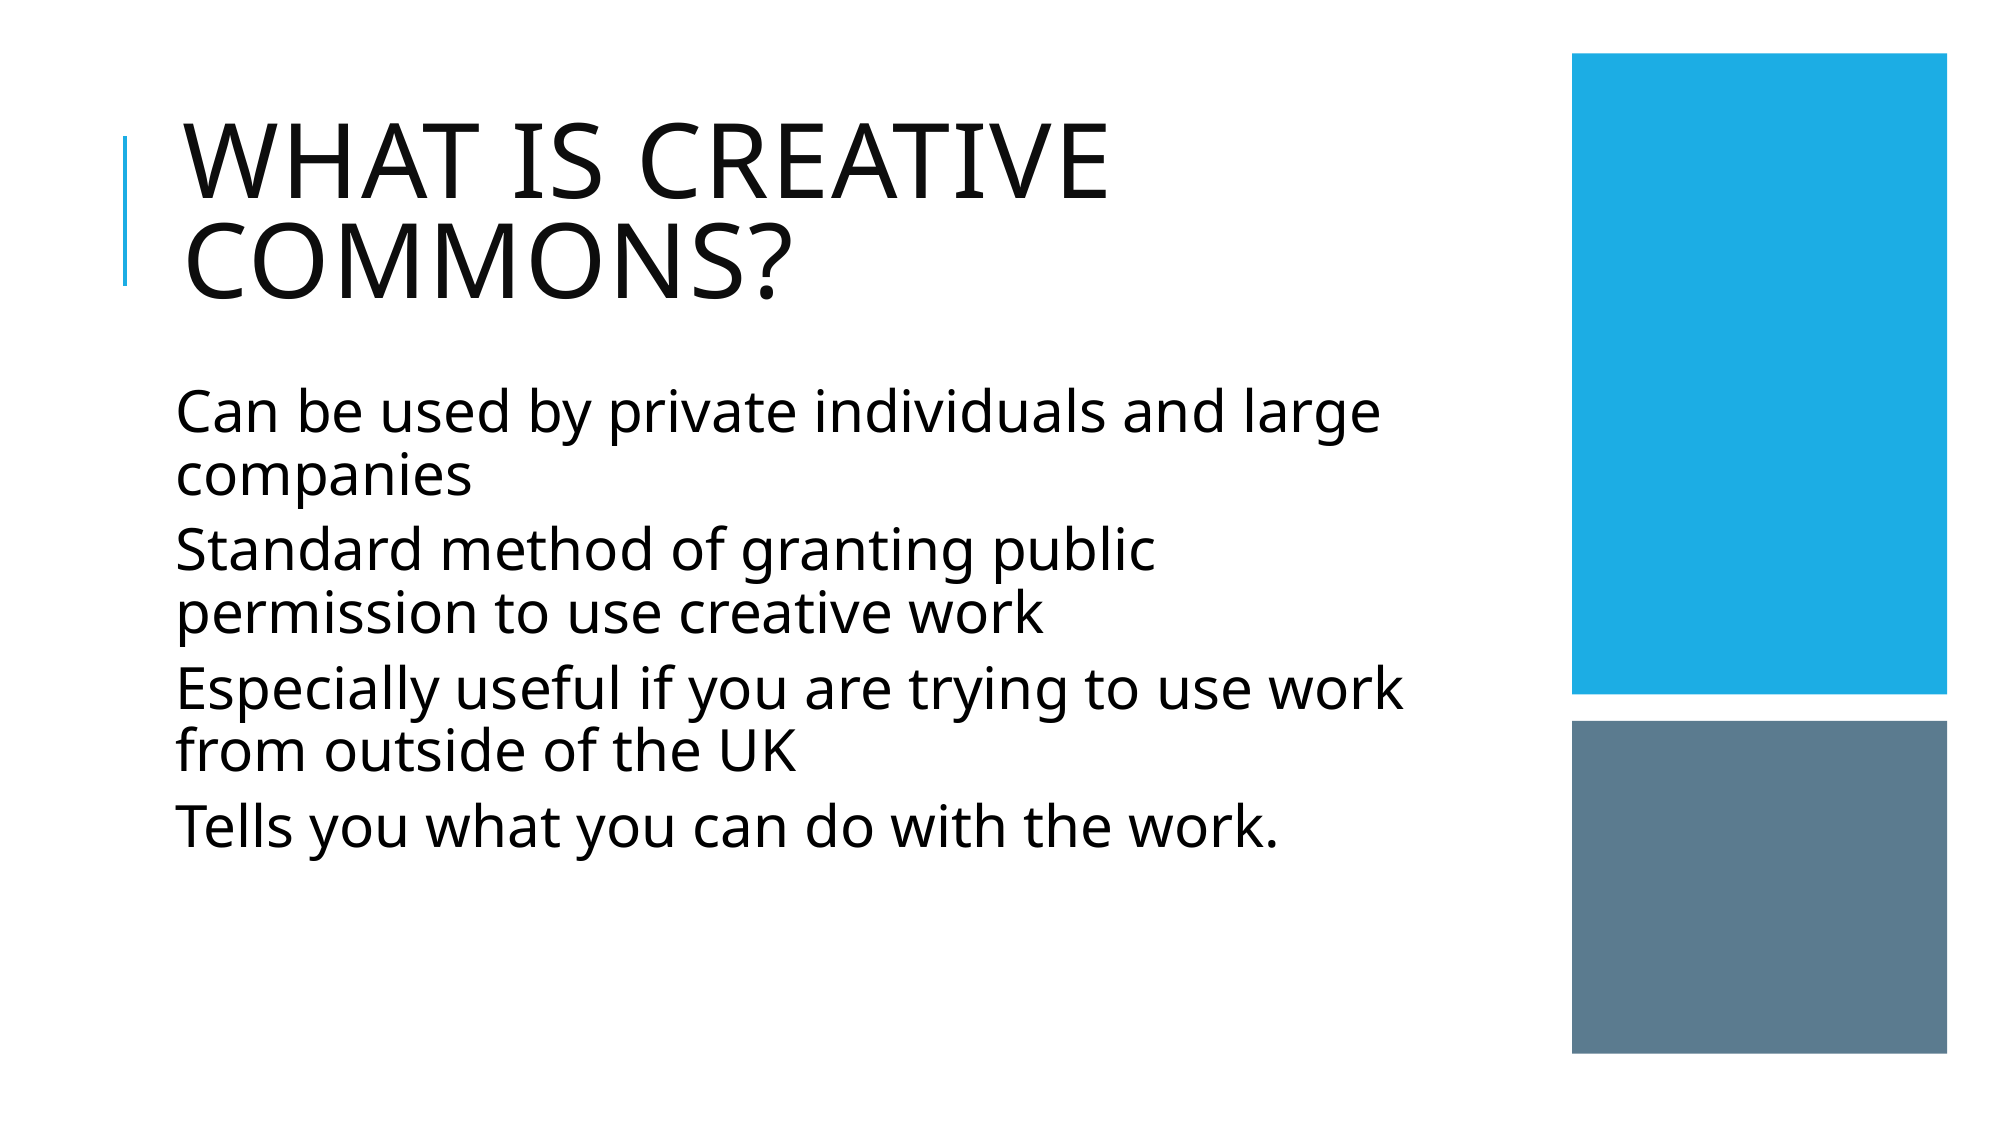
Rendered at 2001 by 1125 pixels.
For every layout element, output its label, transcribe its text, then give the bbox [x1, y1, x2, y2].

text_box [1571, 52, 1948, 696]
text_box What is Creative Commons? [168, 95, 1484, 342]
text_box Can be used by private individuals and large companies Standard method of granting public permission to use creative work Especially useful if you are trying to use work from outside of the UK Tells you what you can do with the work. [168, 374, 1484, 1035]
text_box [1571, 720, 1948, 1055]
